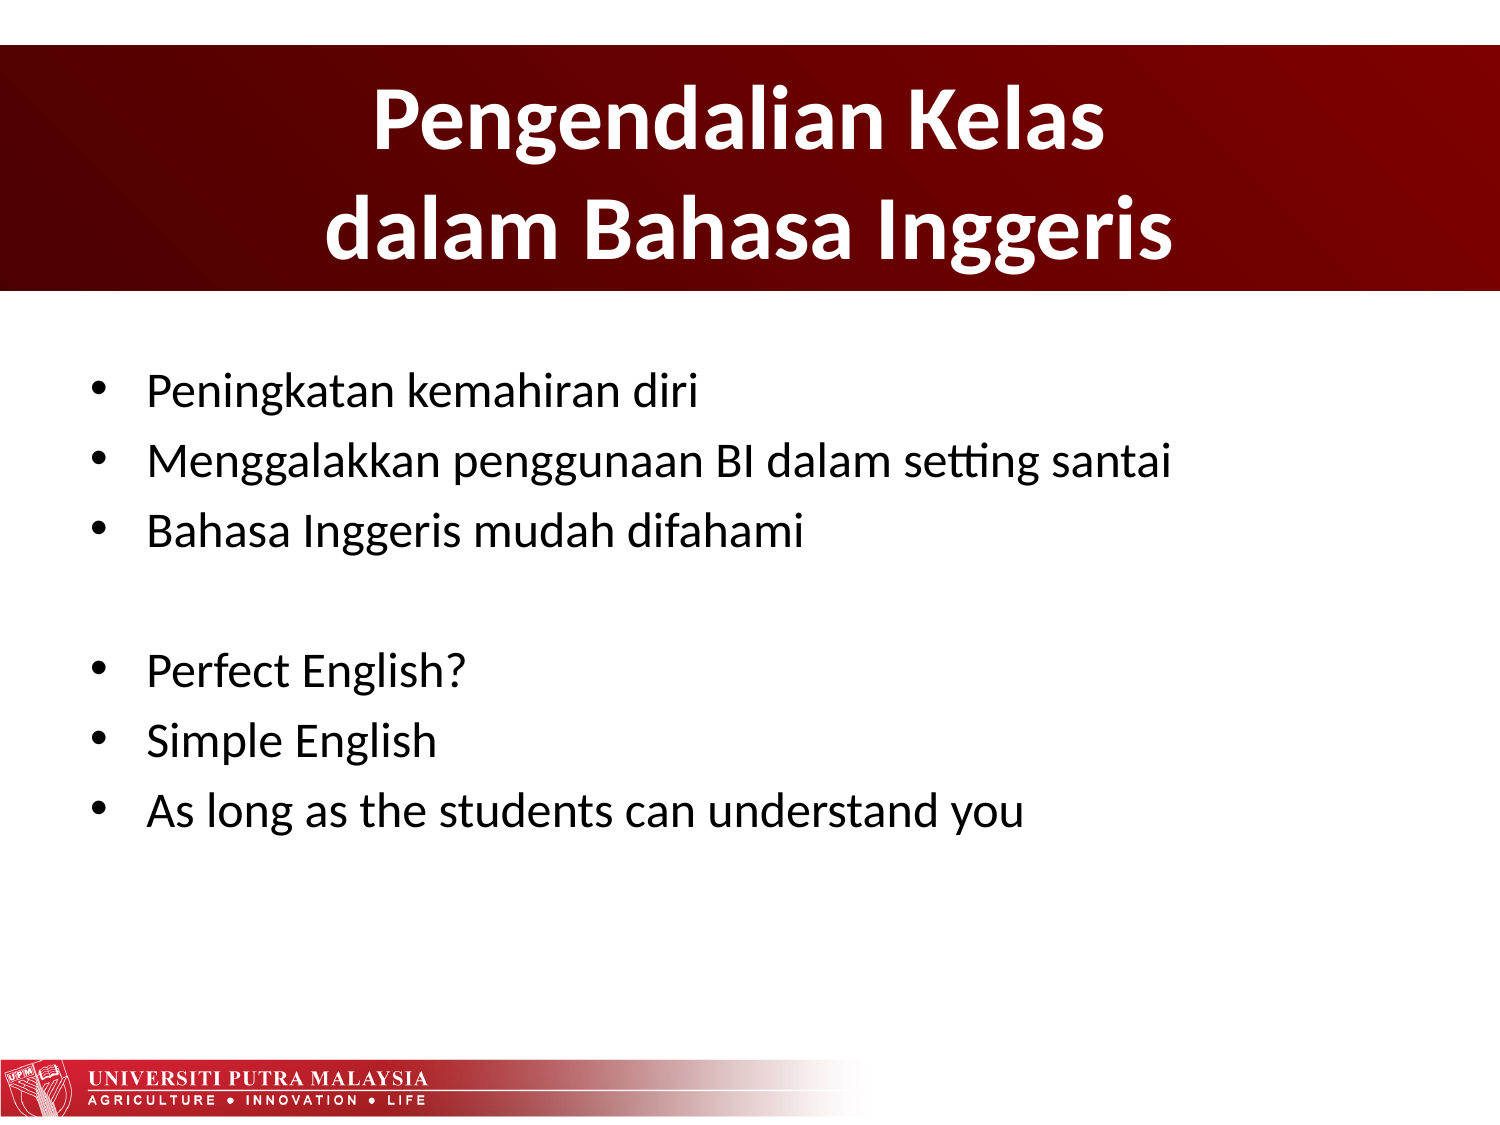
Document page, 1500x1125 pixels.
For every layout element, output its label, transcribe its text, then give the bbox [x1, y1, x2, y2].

title Pengendalian Kelas dalam Bahasa Inggeris [0, 45, 1500, 291]
picture [0, 1053, 1200, 1125]
list Peningkatan kemahiran diri Menggalakkan penggunaan BI dalam setting santai Bahasa Inggeris mudah difahami Perfect English? Simple English As long as the students can understand you [75, 349, 1425, 1005]
